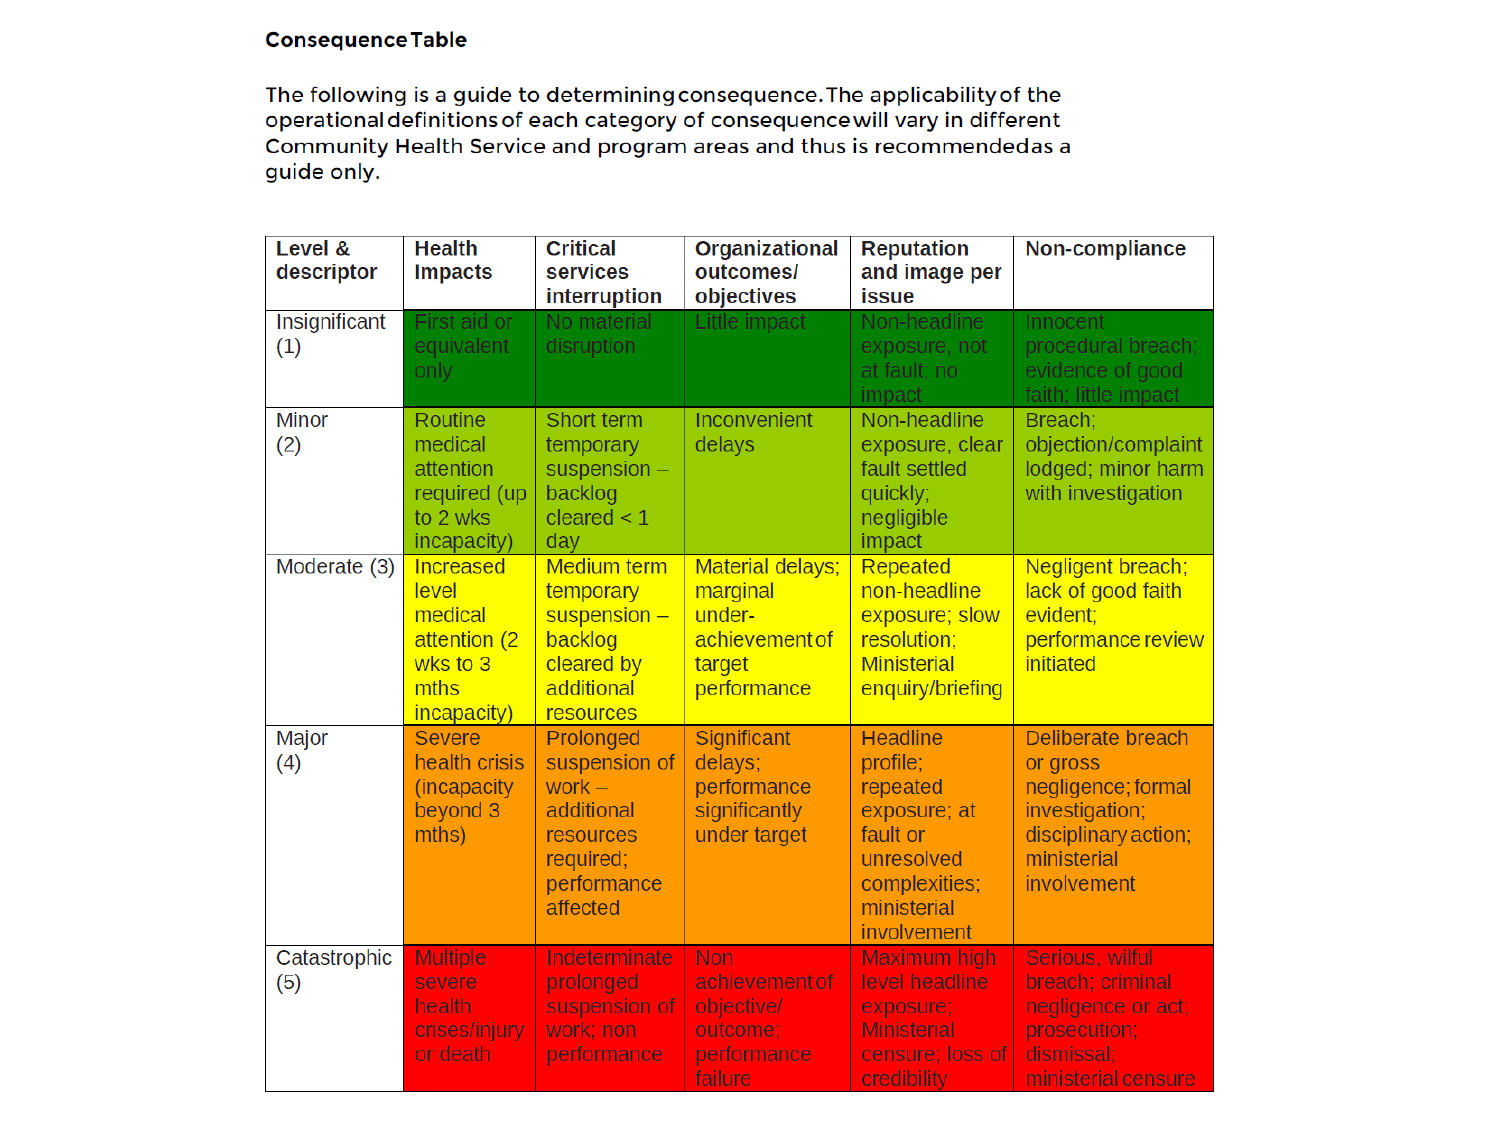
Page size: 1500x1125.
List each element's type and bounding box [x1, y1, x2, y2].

picture [182, 25, 1270, 1125]
